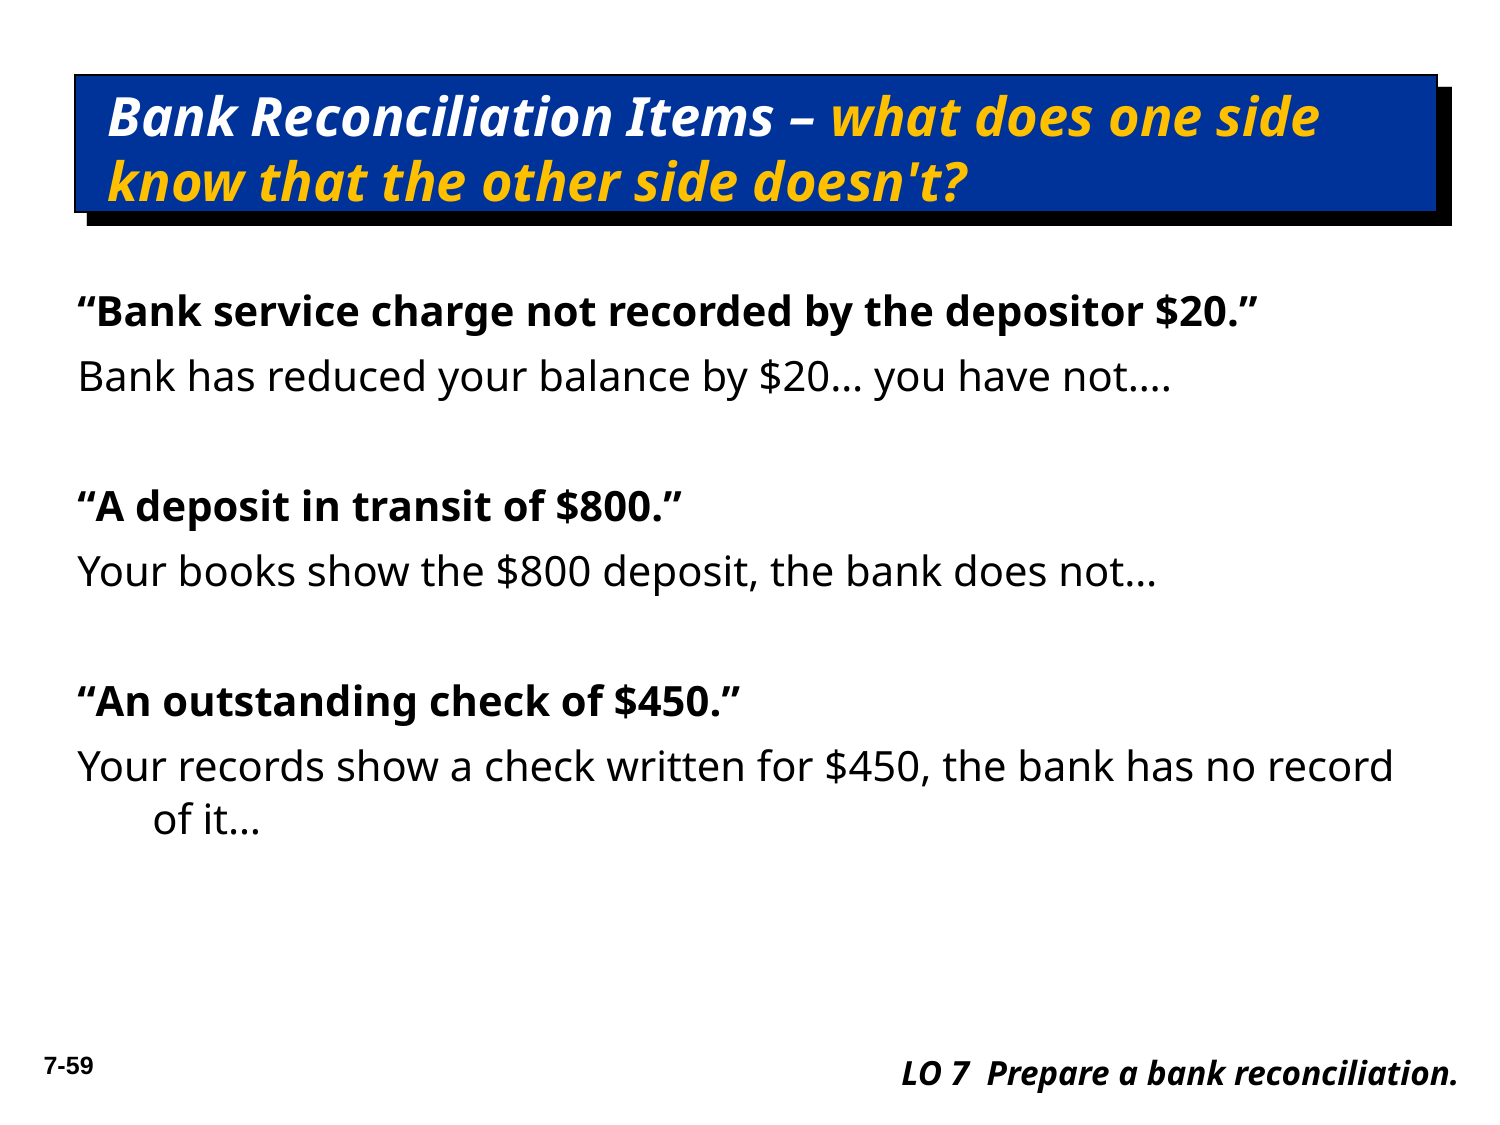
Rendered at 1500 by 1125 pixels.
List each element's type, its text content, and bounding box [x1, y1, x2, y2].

text_box LO 7 Prepare a bank reconciliation. [212, 1044, 1475, 1100]
title Bank Reconciliation Items – what does one side know that the other side doesn't? [75, 75, 1438, 213]
text_box “Bank service charge not recorded by the depositor $20.” Bank has reduced your balance by $20… you have not…. “A deposit in transit of $800.” Your books show the $800 deposit, the bank does not… “An outstanding check of $450.” Your records show a check written for $450, the bank has no record of it… [62, 275, 1450, 850]
